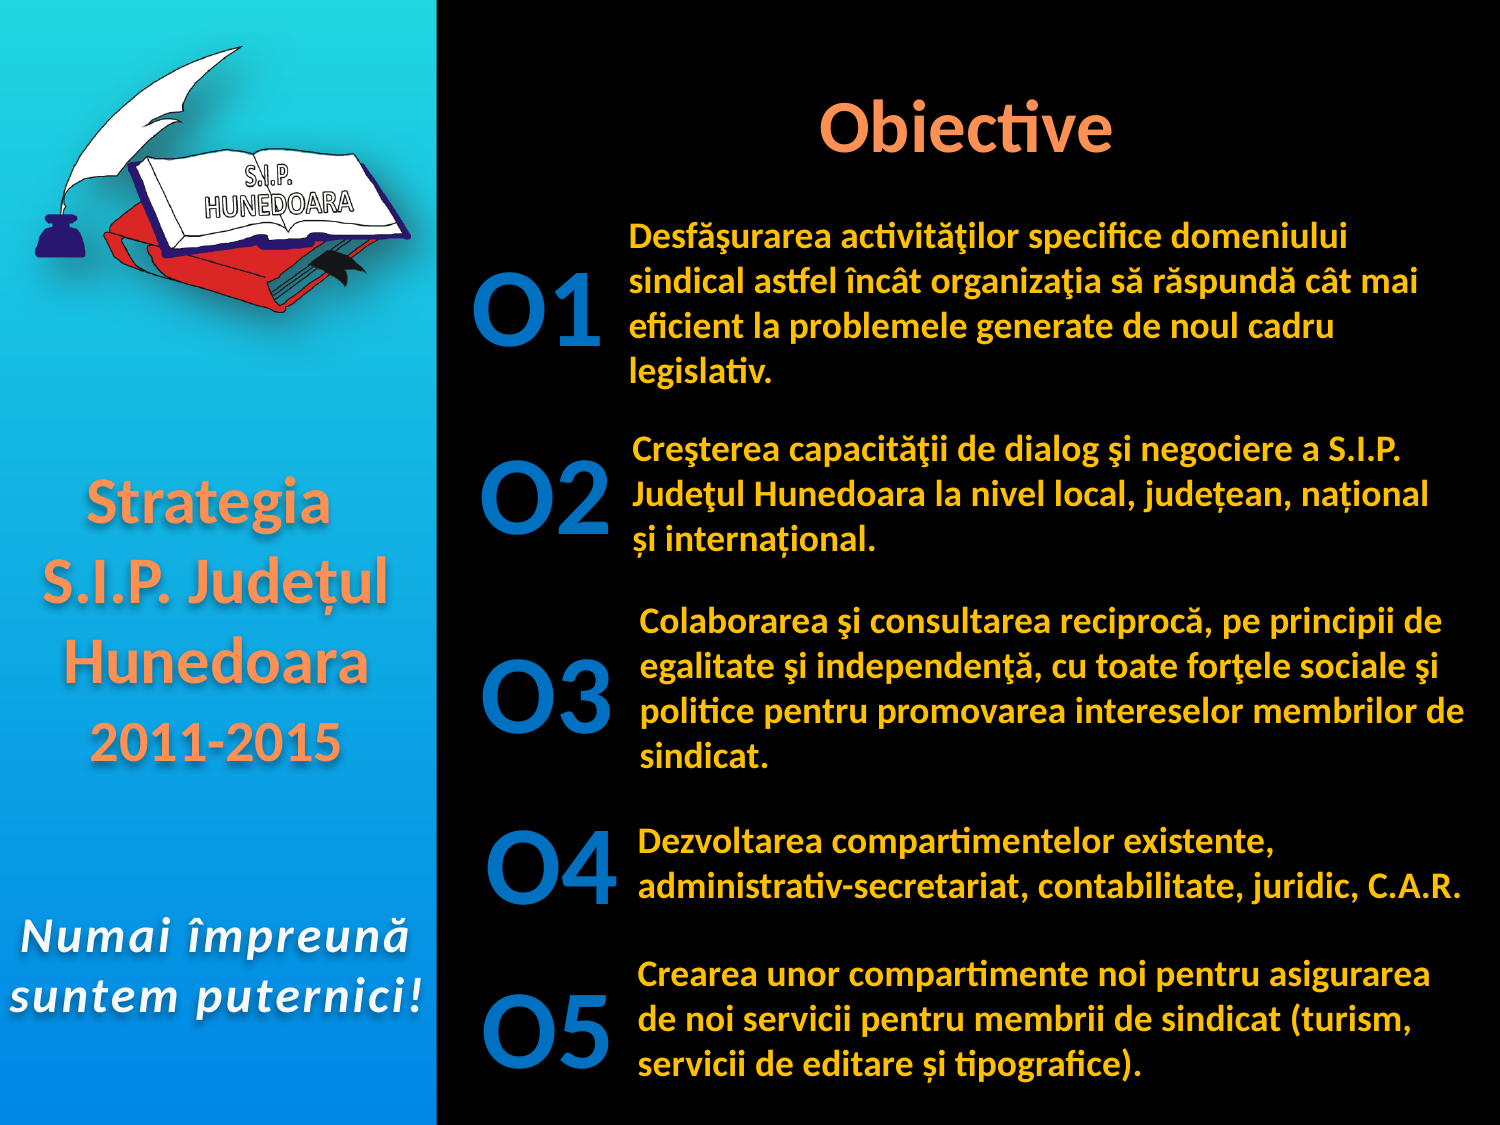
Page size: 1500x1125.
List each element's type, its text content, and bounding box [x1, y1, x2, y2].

text_box Colaborarea şi consultarea reciprocă, pe principii de egalitate şi independenţă, cu toate forţele sociale şi politice pentru promovarea intereselor membrilor de sindicat. [632, 596, 1476, 808]
text_box Dezvoltarea compartimentelor existente, administrativ-secretariat, contabilitate, juridic, C.A.R. [635, 815, 1475, 929]
text_box Creşterea capacităţii de dialog şi negociere a S.I.P. Judeţul Hunedoara la nivel local, județean, național și internațional. [624, 424, 1469, 593]
subtitle 2011-2015 [0, 702, 434, 884]
text_box O3 [465, 614, 630, 764]
text_box O2 [465, 414, 629, 565]
text_box Desfăşurarea activităţilor specifice domeniului sindical astfel încât organizaţia să răspundă cât mai eficient la problemele generate de noul cadru legislativ. [621, 210, 1465, 424]
title Strategia S.I.P. Județul Hunedoara [0, 457, 434, 702]
picture [428, 891, 436, 897]
text_box O5 [466, 949, 631, 1099]
text_box O4 [470, 784, 635, 935]
picture [34, 46, 411, 313]
text_box O1 [456, 226, 621, 377]
text_box Numai împreună suntem puternici! [0, 902, 434, 1055]
text_box Crearea unor compartimente noi pentru asigurarea de noi servicii pentru membrii de sindicat (turism, servicii de editare și tipografice). [630, 949, 1475, 1102]
text_box Obiective [433, 70, 1500, 175]
